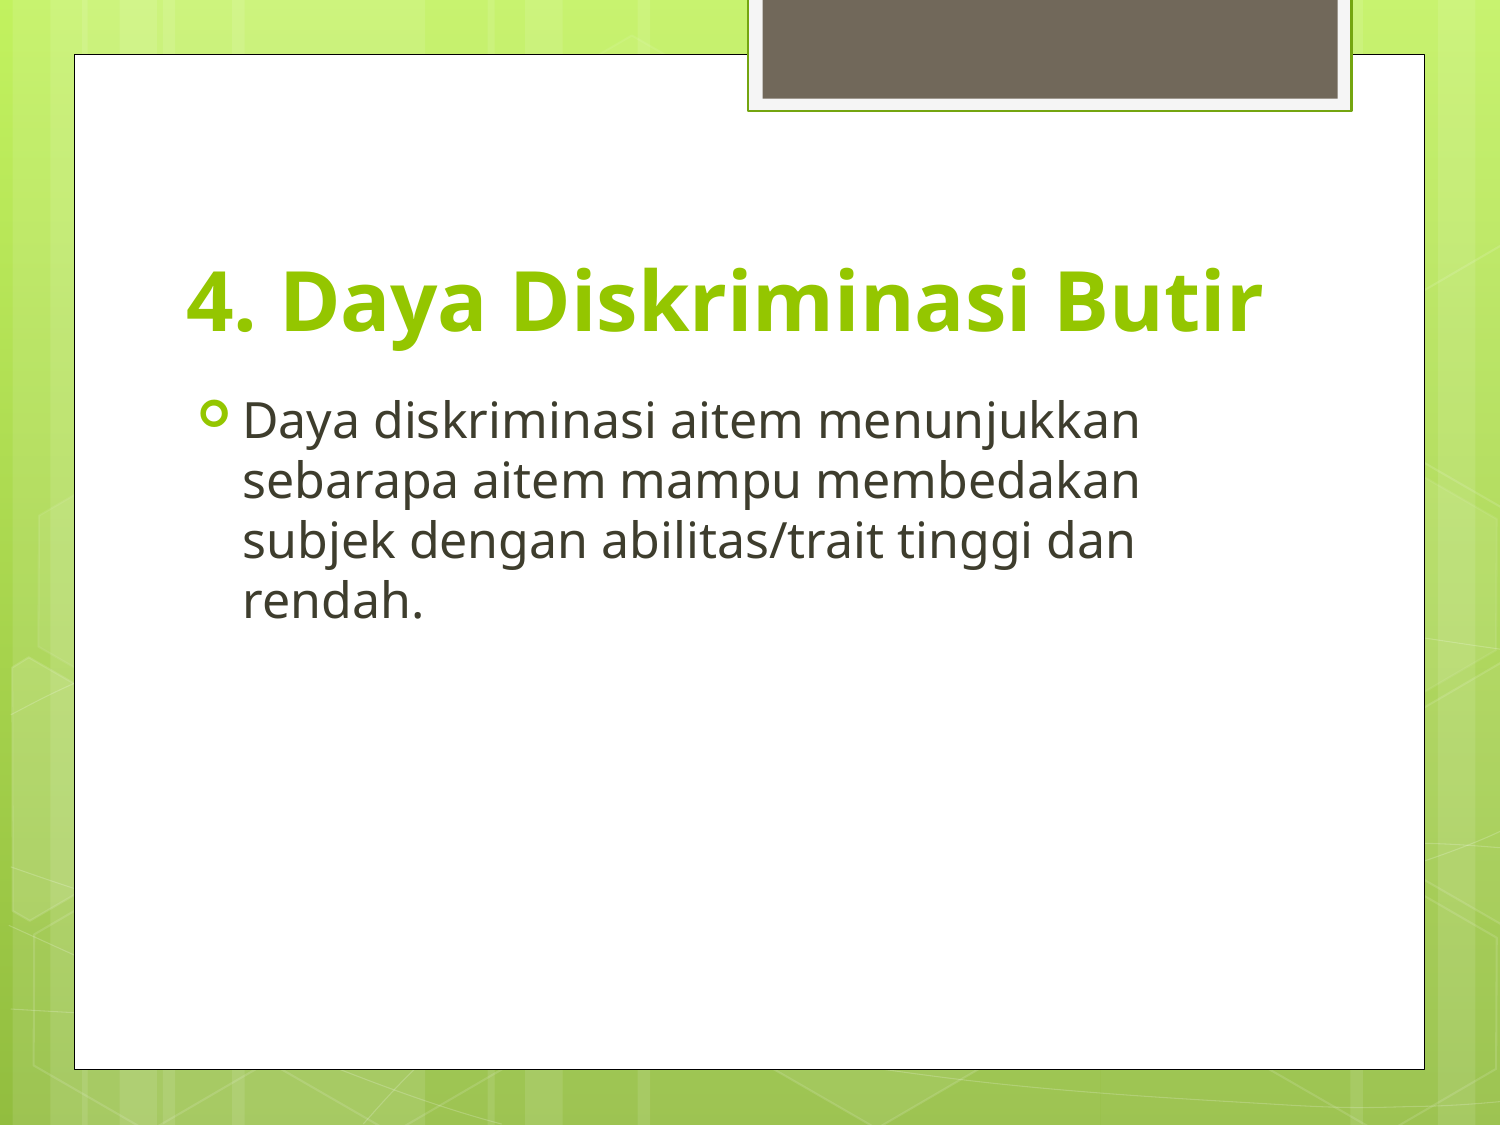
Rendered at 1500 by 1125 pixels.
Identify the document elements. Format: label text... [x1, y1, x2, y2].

list Daya diskriminasi aitem menunjukkan sebarapa aitem mampu membedakan subjek dengan abilitas/trait tinggi dan rendah. [171, 381, 1283, 957]
title 4. Daya Diskriminasi Butir [171, 168, 1324, 357]
